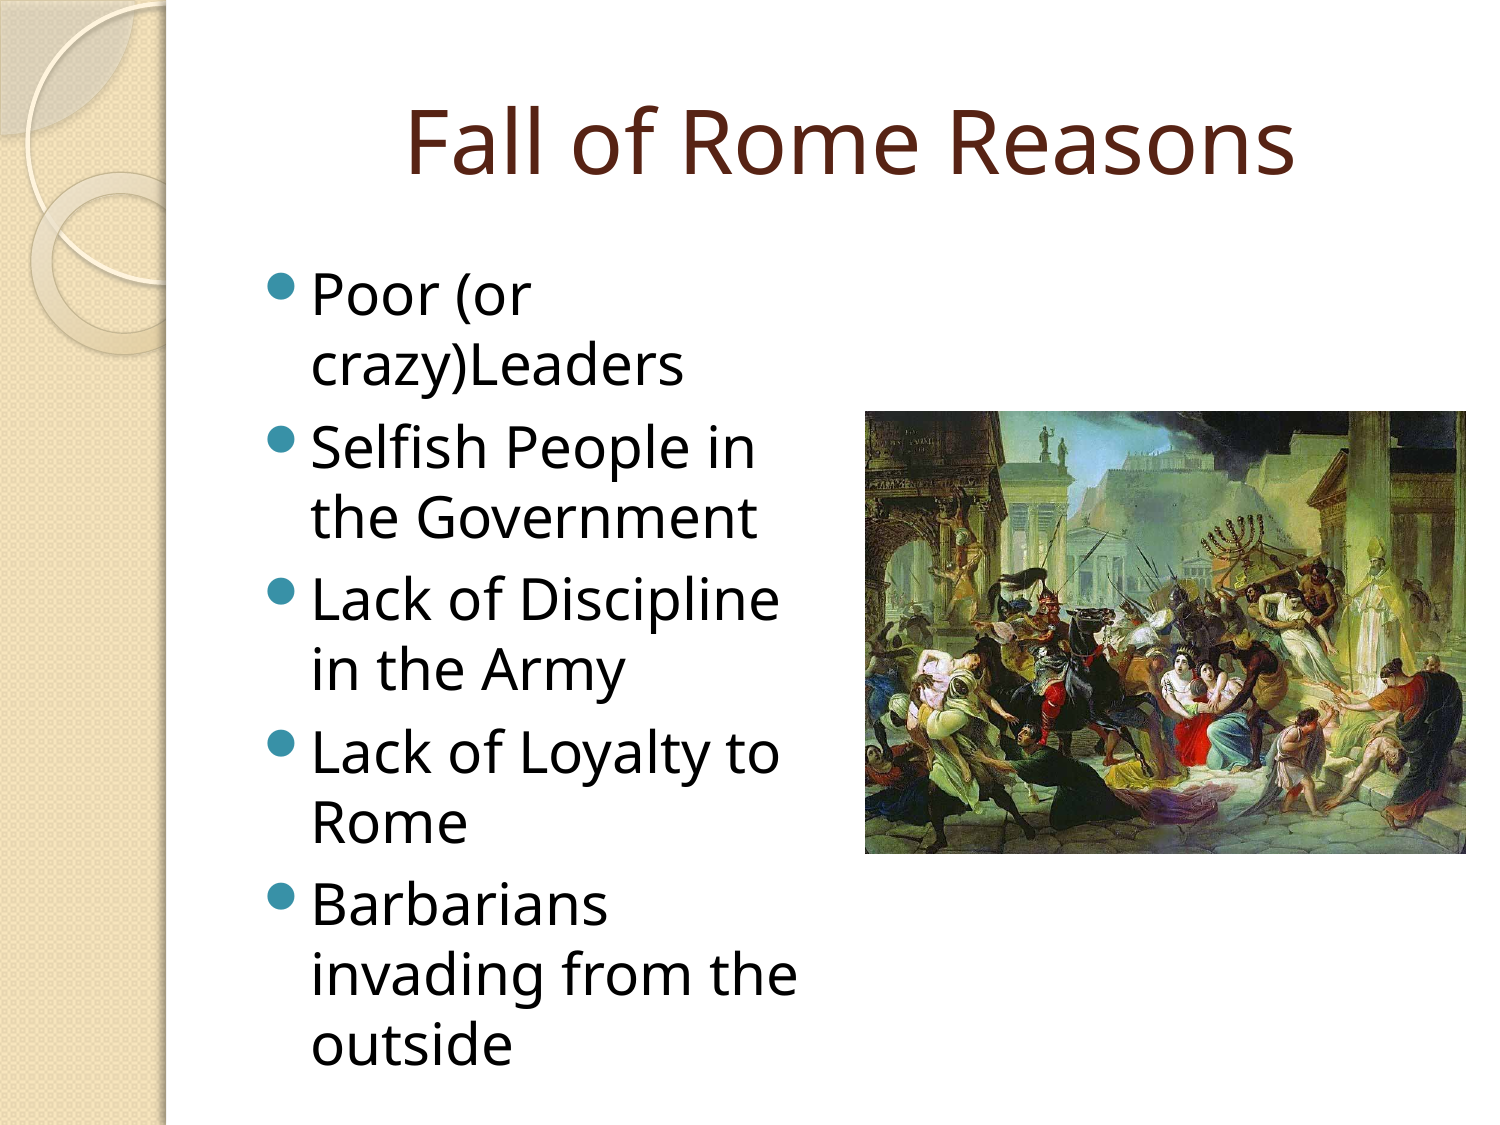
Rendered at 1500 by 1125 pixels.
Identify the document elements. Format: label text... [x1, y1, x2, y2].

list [865, 411, 1466, 854]
list Poor (or crazy)Leaders Selfish People in the Government Lack of Discipline in the Army Lack of Loyalty to Rome Barbarians invading from the outside [235, 249, 836, 1015]
title Fall of Rome Reasons [235, 45, 1466, 233]
